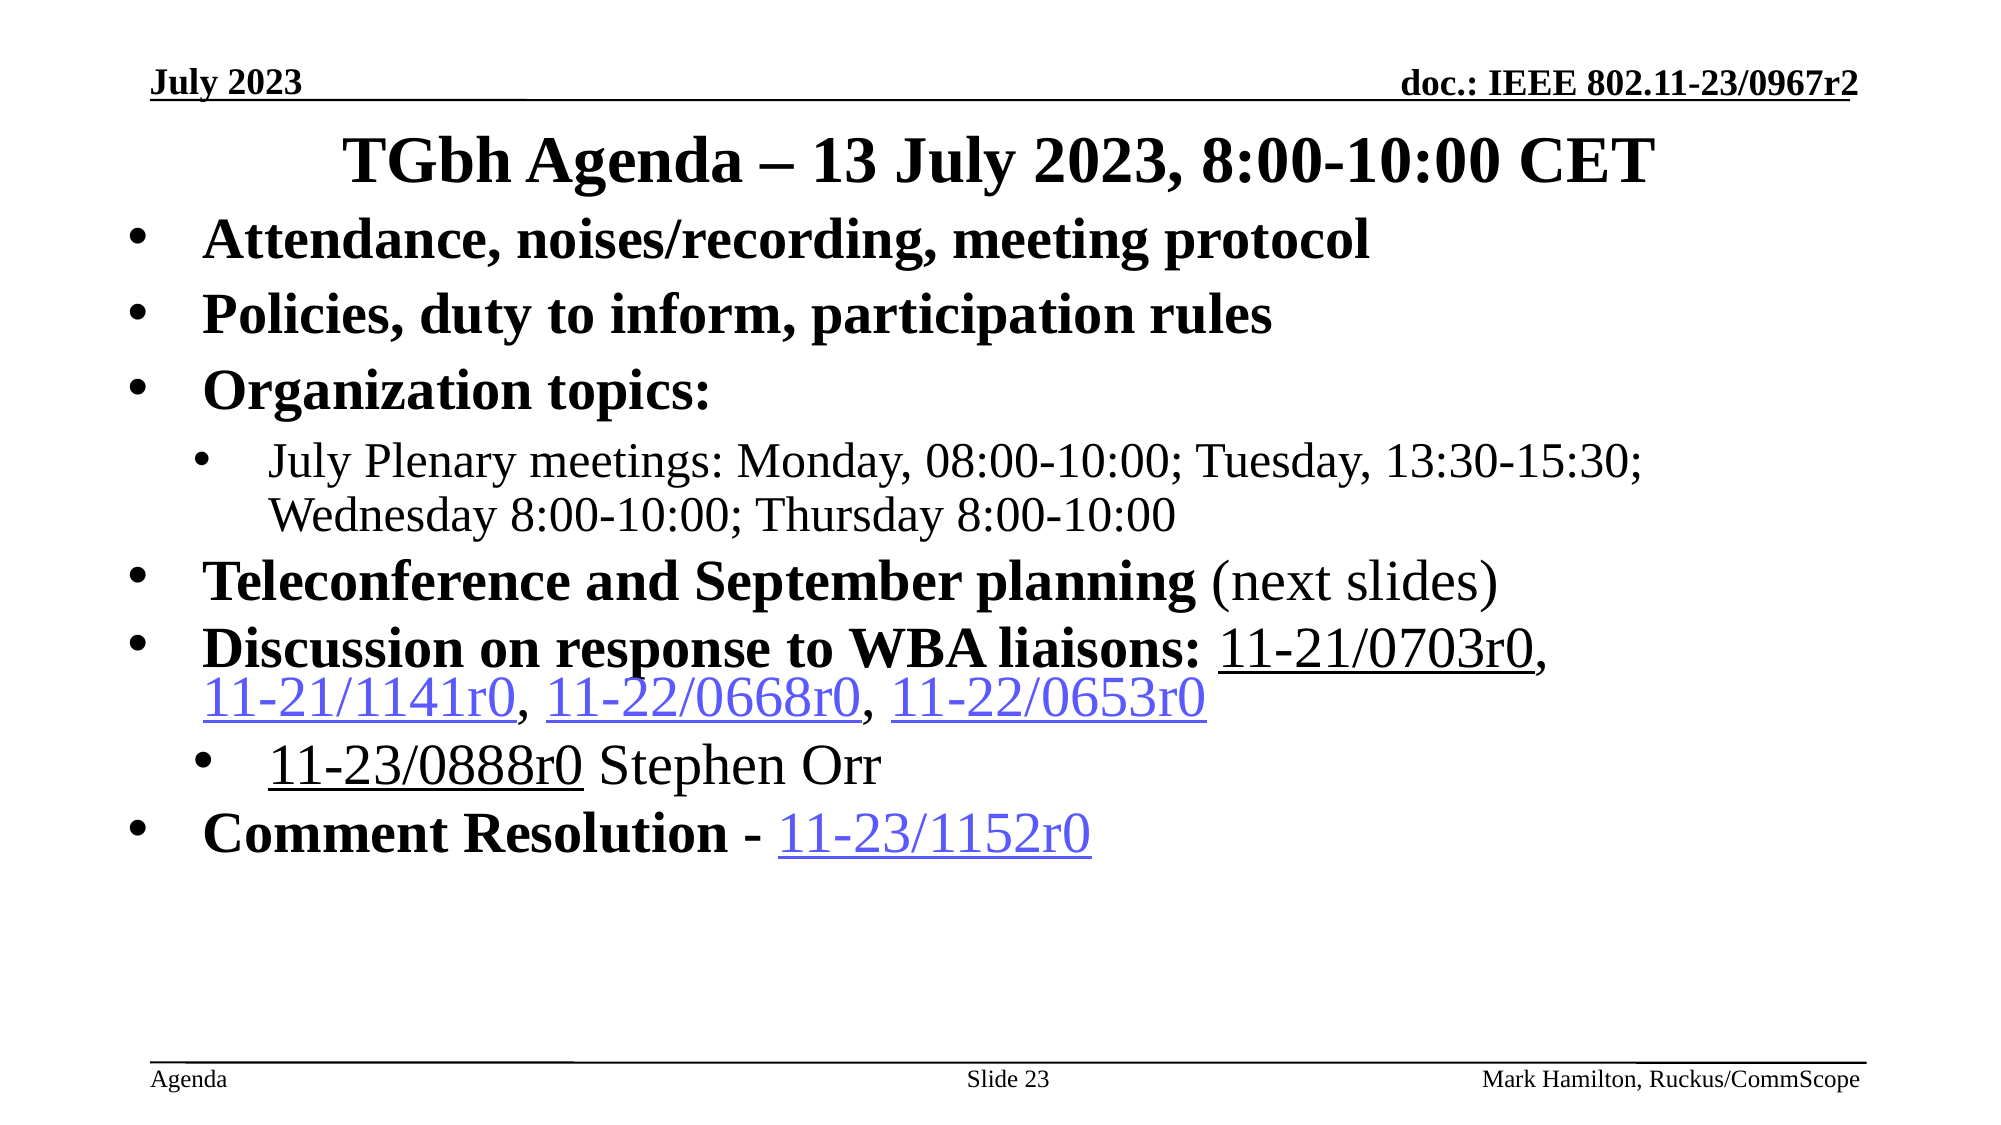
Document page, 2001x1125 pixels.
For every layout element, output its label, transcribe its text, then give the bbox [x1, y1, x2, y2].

title TGbh Agenda – 13 July 2023, 8:00-10:00 CET [149, 112, 1850, 199]
list Attendance, noises/recording, meeting protocol Policies, duty to inform, participation rules Organization topics: July Plenary meetings: Monday, 08:00-10:00; Tuesday, 13:30-15:30; Wednesday 8:00-10:00; Thursday 8:00-10:00 Teleconference and September planning (next slides) Discussion on response to WBA liaisons: 11-21/0703r0, 11-21/1141r0, 11-22/0668r0, 11-22/0653r0 11-23/0888r0 Stephen Orr Comment Resolution - 11-23/1152r0 [112, 199, 1888, 1063]
slide_number Slide 23 [950, 1061, 1067, 1123]
